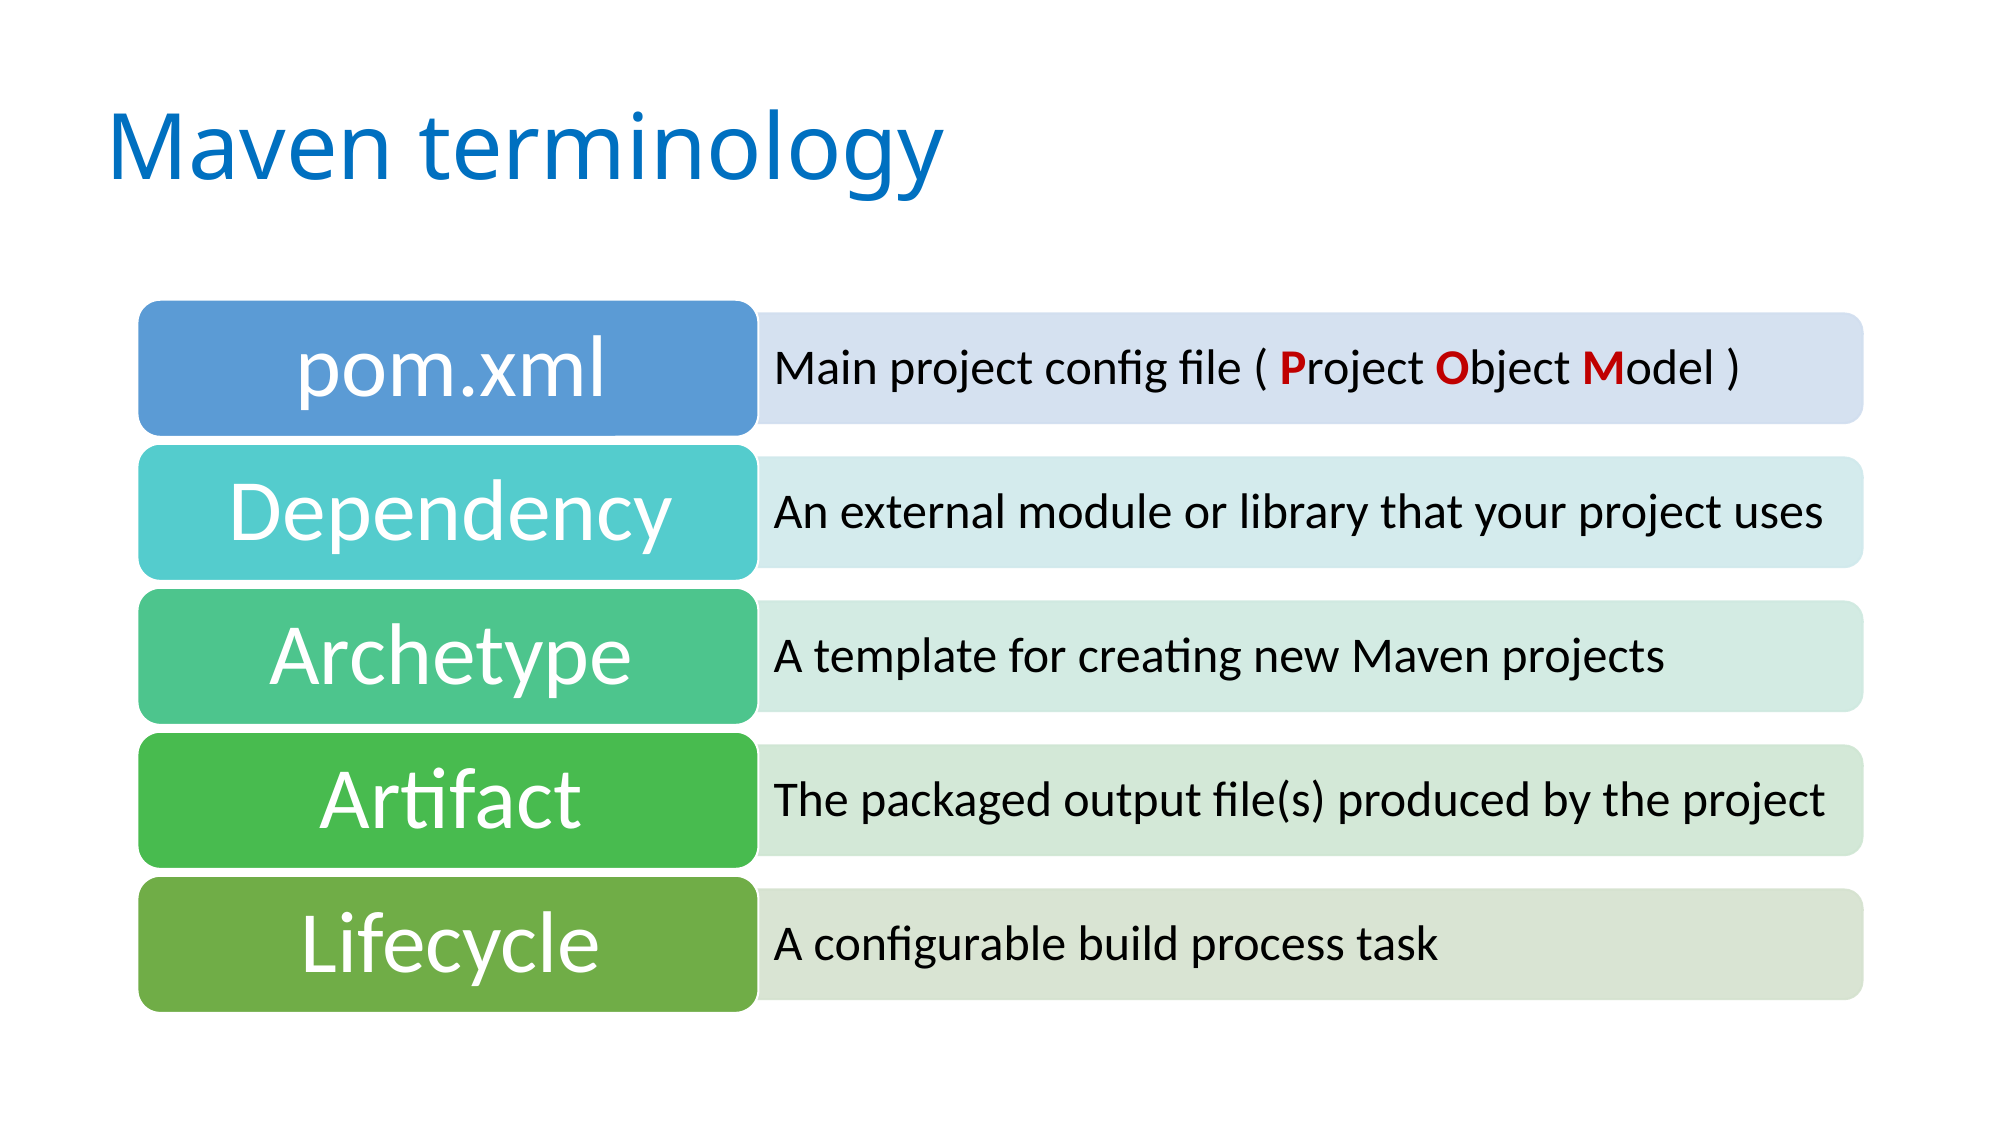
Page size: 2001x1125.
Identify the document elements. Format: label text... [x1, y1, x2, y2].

title Maven terminology [90, 59, 1863, 240]
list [137, 299, 1863, 1014]
